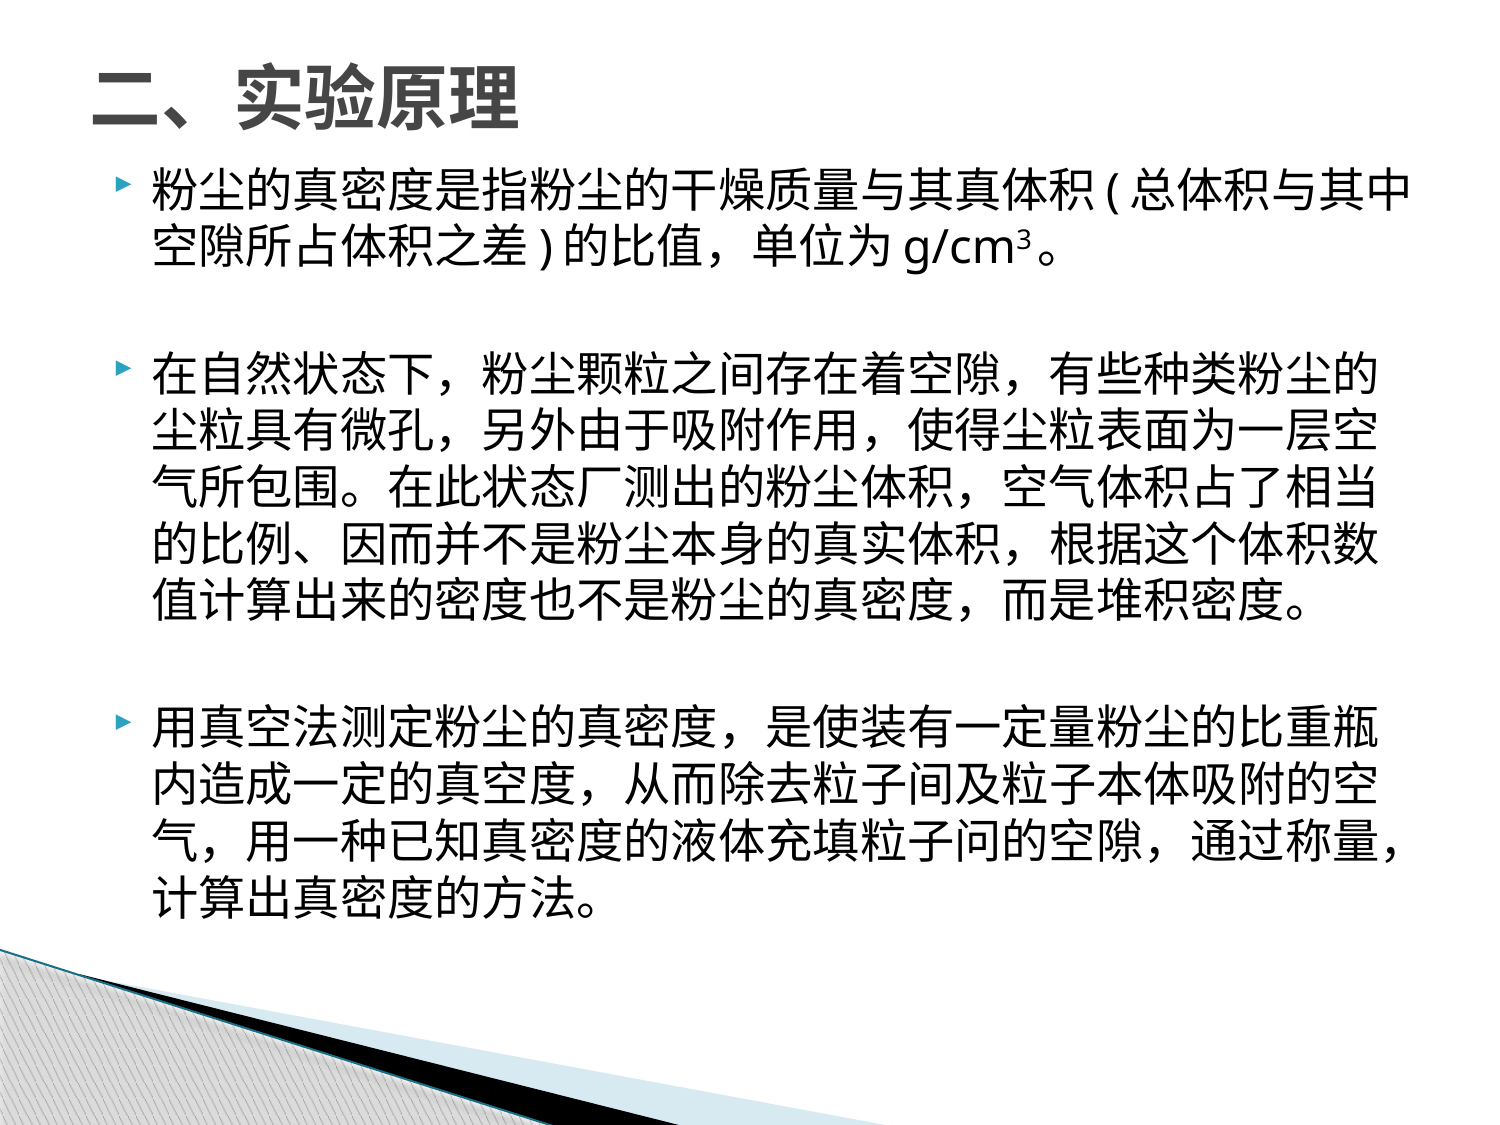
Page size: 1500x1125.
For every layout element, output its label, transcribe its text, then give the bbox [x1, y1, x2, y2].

title 二、实验原理 [75, 45, 1425, 233]
list 粉尘的真密度是指粉尘的干燥质量与其真体积(总体积与其中空隙所占体积之差)的比值，单位为g/cm3。 在自然状态下，粉尘颗粒之间存在着空隙，有些种类粉尘的尘粒具有微孔，另外由于吸附作用，使得尘粒表面为一层空气所包围。在此状态厂测出的粉尘体积，空气体积占了相当的比例、因而并不是粉尘本身的真实体积，根据这个体积数值计算出来的密度也不是粉尘的真密度，而是堆积密度。 用真空法测定粉尘的真密度，是使装有一定量粉尘的比重瓶内造成一定的真空度，从而除去粒子间及粒子本体吸附的空气，用一种已知真密度的液体充填粒子问的空隙，通过称量，计算出真密度的方法。 [82, 152, 1437, 939]
